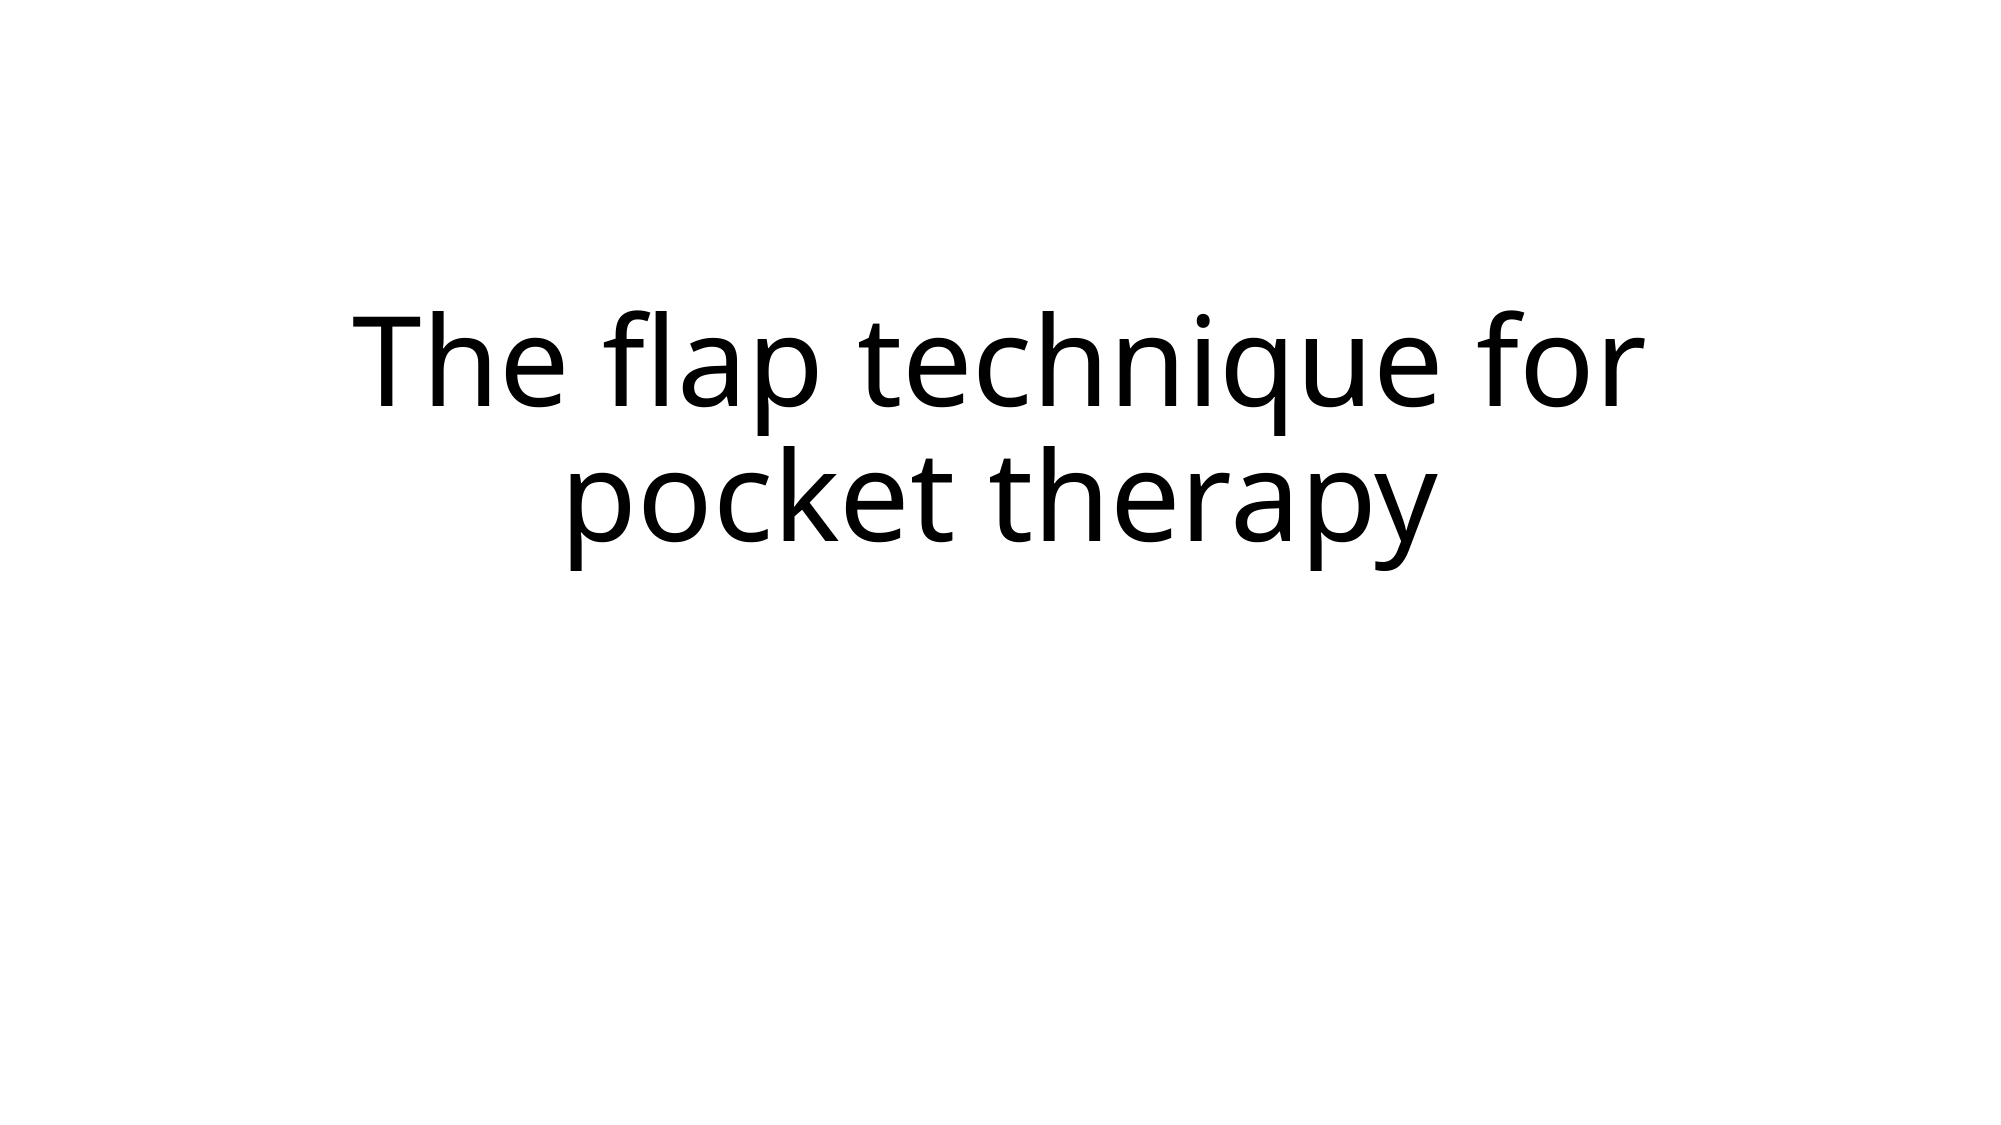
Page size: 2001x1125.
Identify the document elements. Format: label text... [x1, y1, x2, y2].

title The flap technique for pocket therapy [249, 184, 1750, 576]
